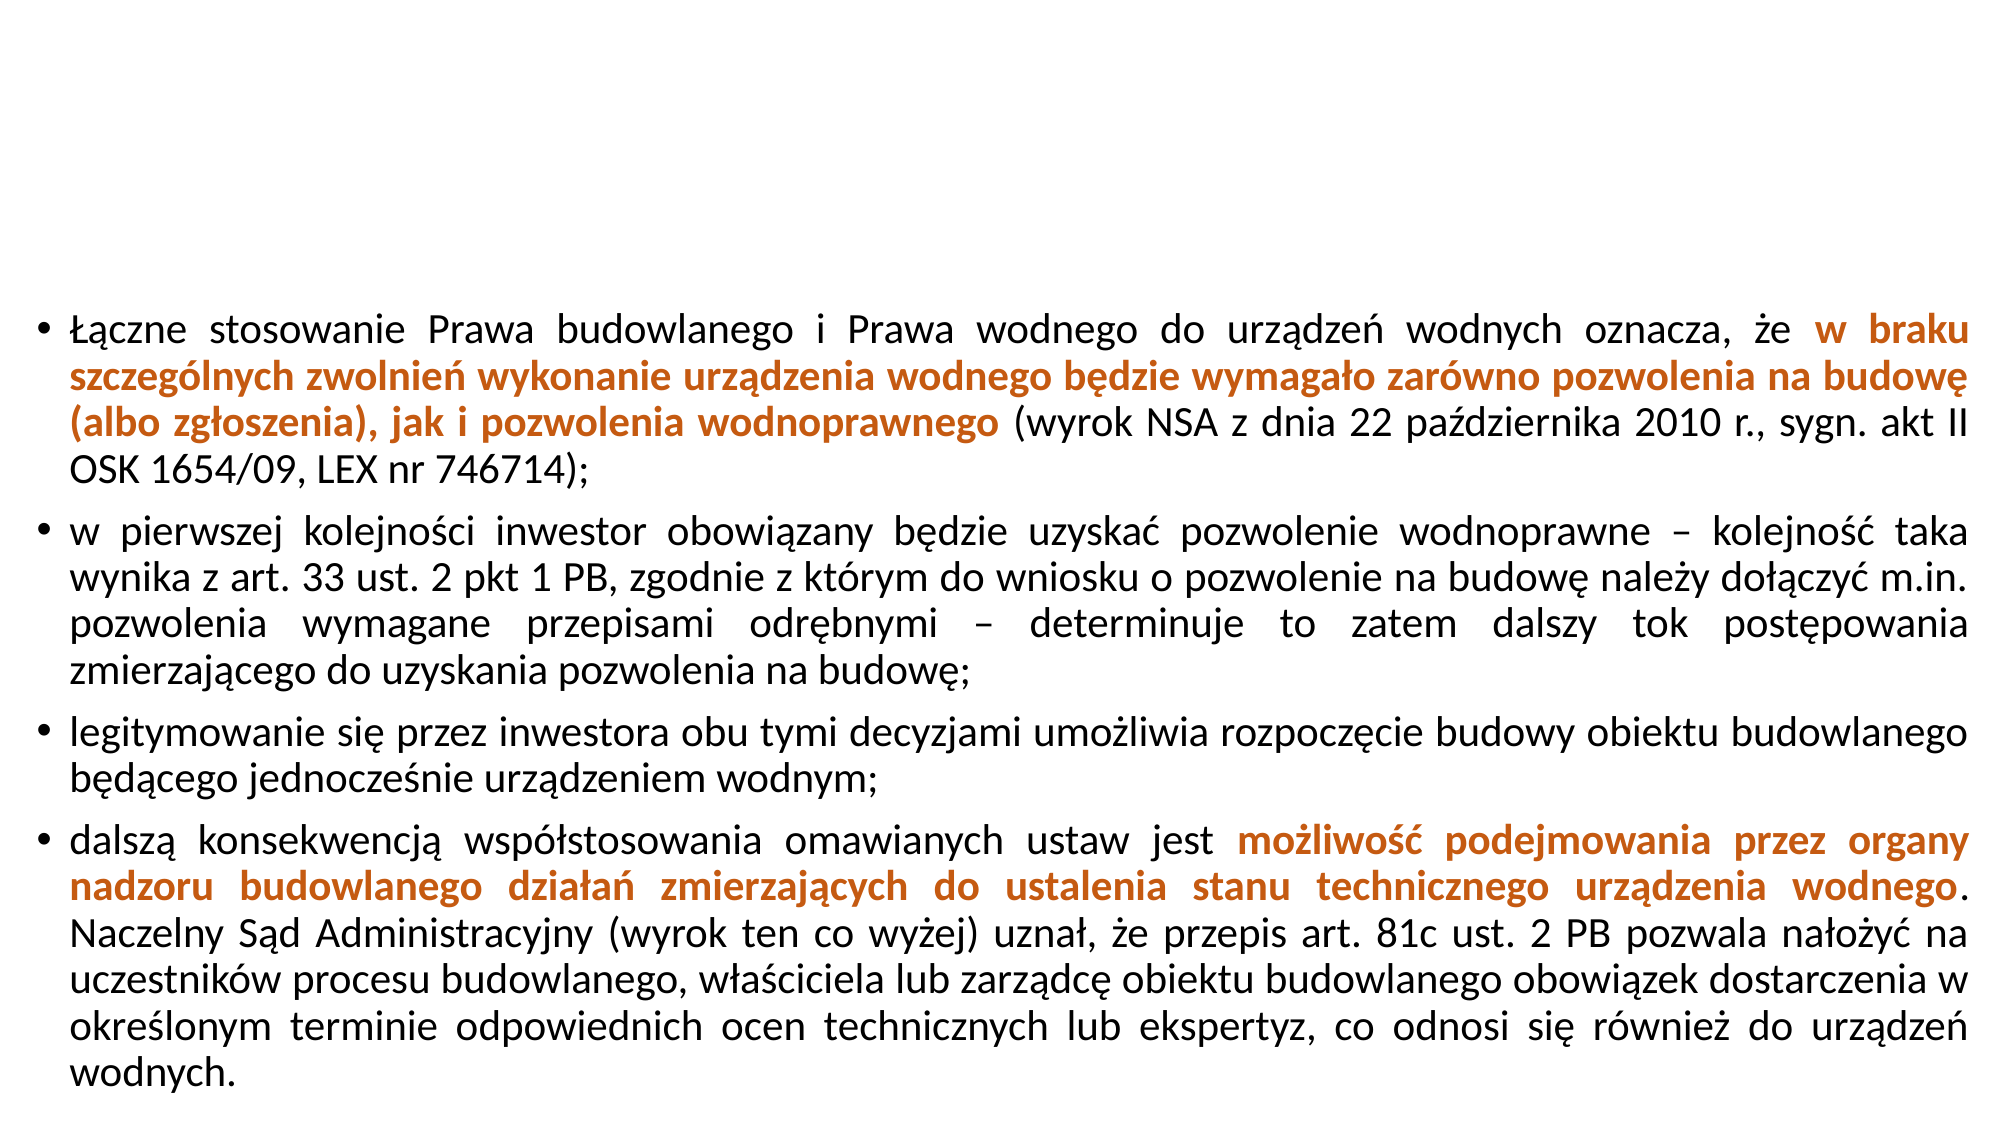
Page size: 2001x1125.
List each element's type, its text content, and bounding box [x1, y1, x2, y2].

list Łączne stosowanie Prawa budowlanego i Prawa wodnego do urządzeń wodnych oznacza, że w braku szczególnych zwolnień wykonanie urządzenia wodnego będzie wymagało zarówno pozwolenia na budowę (albo zgłoszenia), jak i pozwolenia wodnoprawnego (wyrok NSA z dnia 22 października 2010 r., sygn. akt II OSK 1654/09, LEX nr 746714); w pierwszej kolejności inwestor obowiązany będzie uzyskać pozwolenie wodnoprawne – kolejność taka wynika z art. 33 ust. 2 pkt 1 PB, zgodnie z którym do wniosku o pozwolenie na budowę należy dołączyć m.in. pozwolenia wymagane przepisami odrębnymi – determinuje to zatem dalszy tok postępowania zmierzającego do uzyskania pozwolenia na budowę; legitymowanie się przez inwestora obu tymi decyzjami umożliwia rozpoczęcie budowy obiektu budowlanego będącego jednocześnie urządzeniem wodnym; dalszą konsekwencją współstosowania omawianych ustaw jest możliwość podejmowania przez organy nadzoru budowlanego działań zmierzających do ustalenia stanu technicznego urządzenia wodnego. Naczelny Sąd Administracyjny (wyrok ten co wyżej) uznał, że przepis art. 81c ust. 2 PB pozwala nałożyć na uczestników procesu budowlanego, właściciela lub zarządcę obiektu budowlanego obowiązek dostarczenia w określonym terminie odpowiednich ocen technicznych lub ekspertyz, co odnosi się również do urządzeń wodnych. [21, 299, 1985, 1105]
